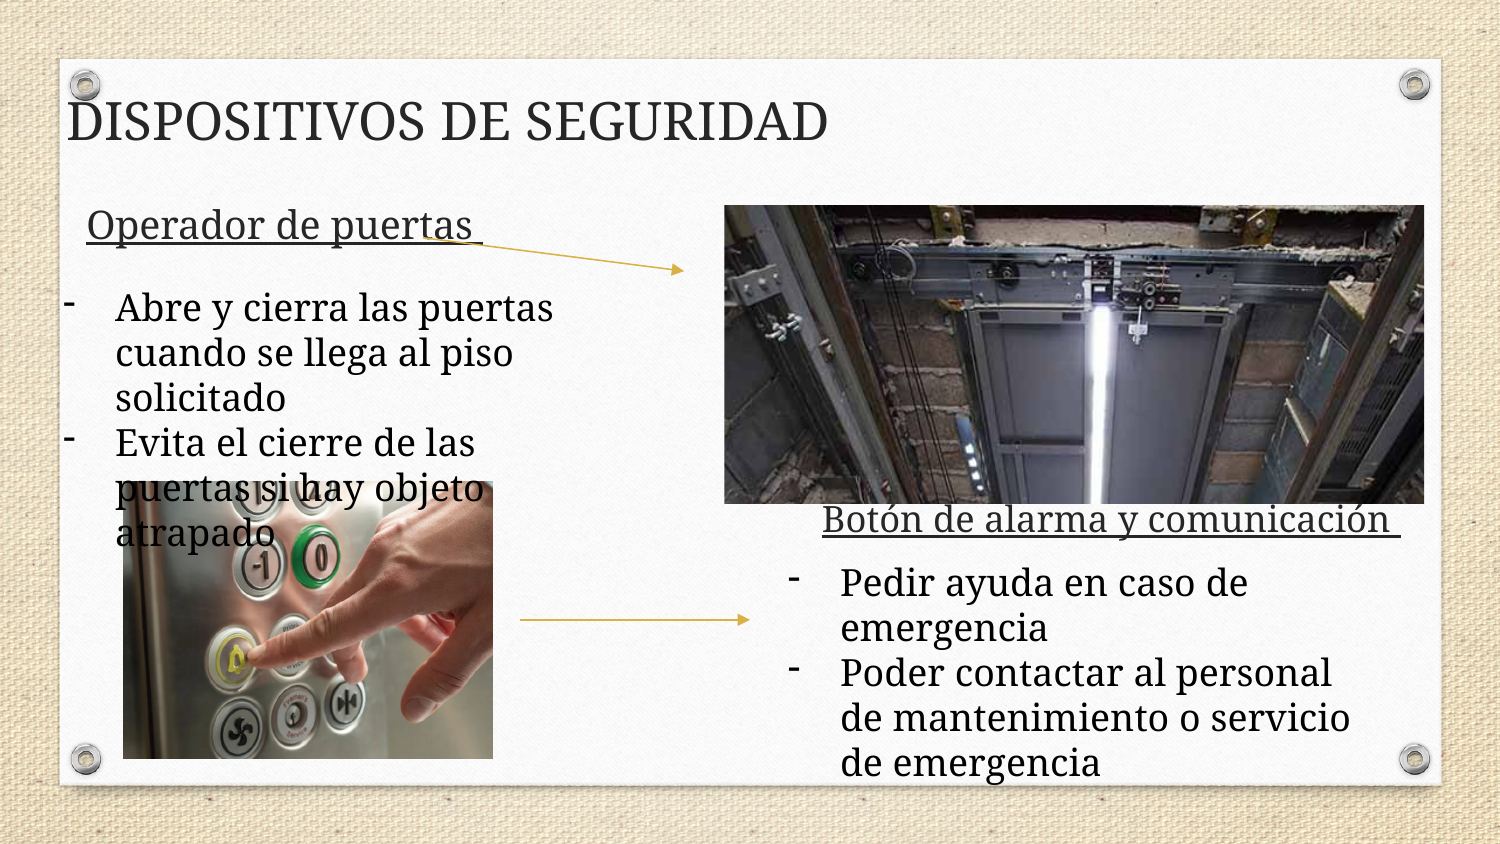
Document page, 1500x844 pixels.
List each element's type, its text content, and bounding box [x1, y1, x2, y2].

title DISPOSITIVOS DE SEGURIDAD [51, 72, 1449, 167]
list Botón de alarma y comunicación [806, 504, 1425, 584]
text_box Pedir ayuda en caso de emergencia Poder contactar al personal de mantenimiento o servicio de emergencia [750, 544, 1368, 639]
list Operador de puertas [71, 131, 500, 269]
picture [0, 0, 1500, 844]
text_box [422, 237, 685, 272]
text_box Abre y cierra las puertas cuando se llega al piso solicitado Evita el cierre de las puertas si hay objeto atrapado [25, 269, 631, 364]
